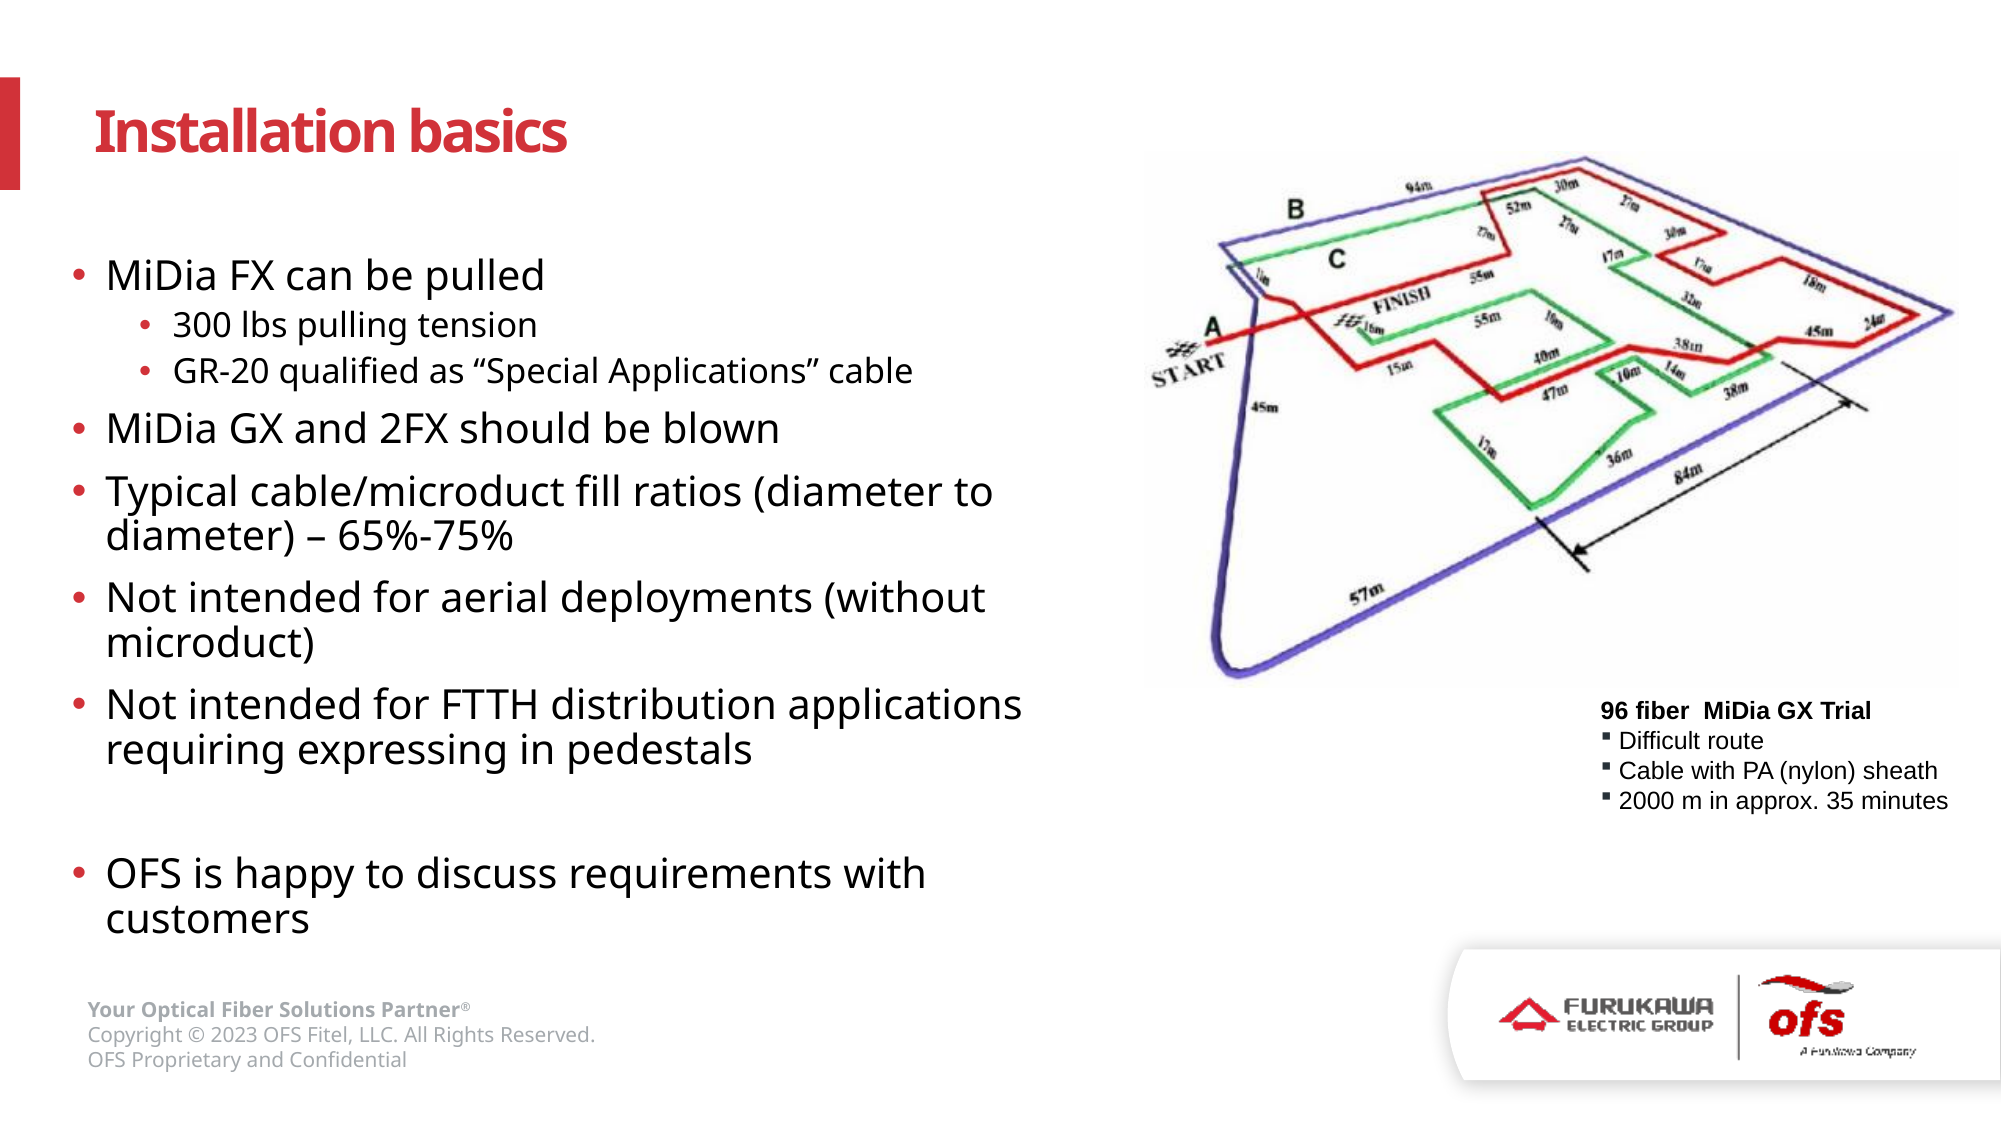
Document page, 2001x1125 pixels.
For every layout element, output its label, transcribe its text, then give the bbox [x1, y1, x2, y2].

list MiDia FX can be pulled 300 lbs pulling tension GR-20 qualified as “Special Applications” cable MiDia GX and 2FX should be blown Typical cable/microduct fill ratios (diameter to diameter) – 65%-75% Not intended for aerial deployments (without microduct) Not intended for FTTH distribution applications requiring expressing in pedestals OFS is happy to discuss requirements with customers [56, 246, 1050, 955]
picture [1490, 969, 1921, 1065]
title Installation basics [79, 77, 1805, 190]
picture [1144, 151, 1959, 688]
text_box 96 fiber MiDia GX Trial Difficult route Cable with PA (nylon) sheath 2000 m in approx. 35 minutes [1585, 687, 2000, 822]
